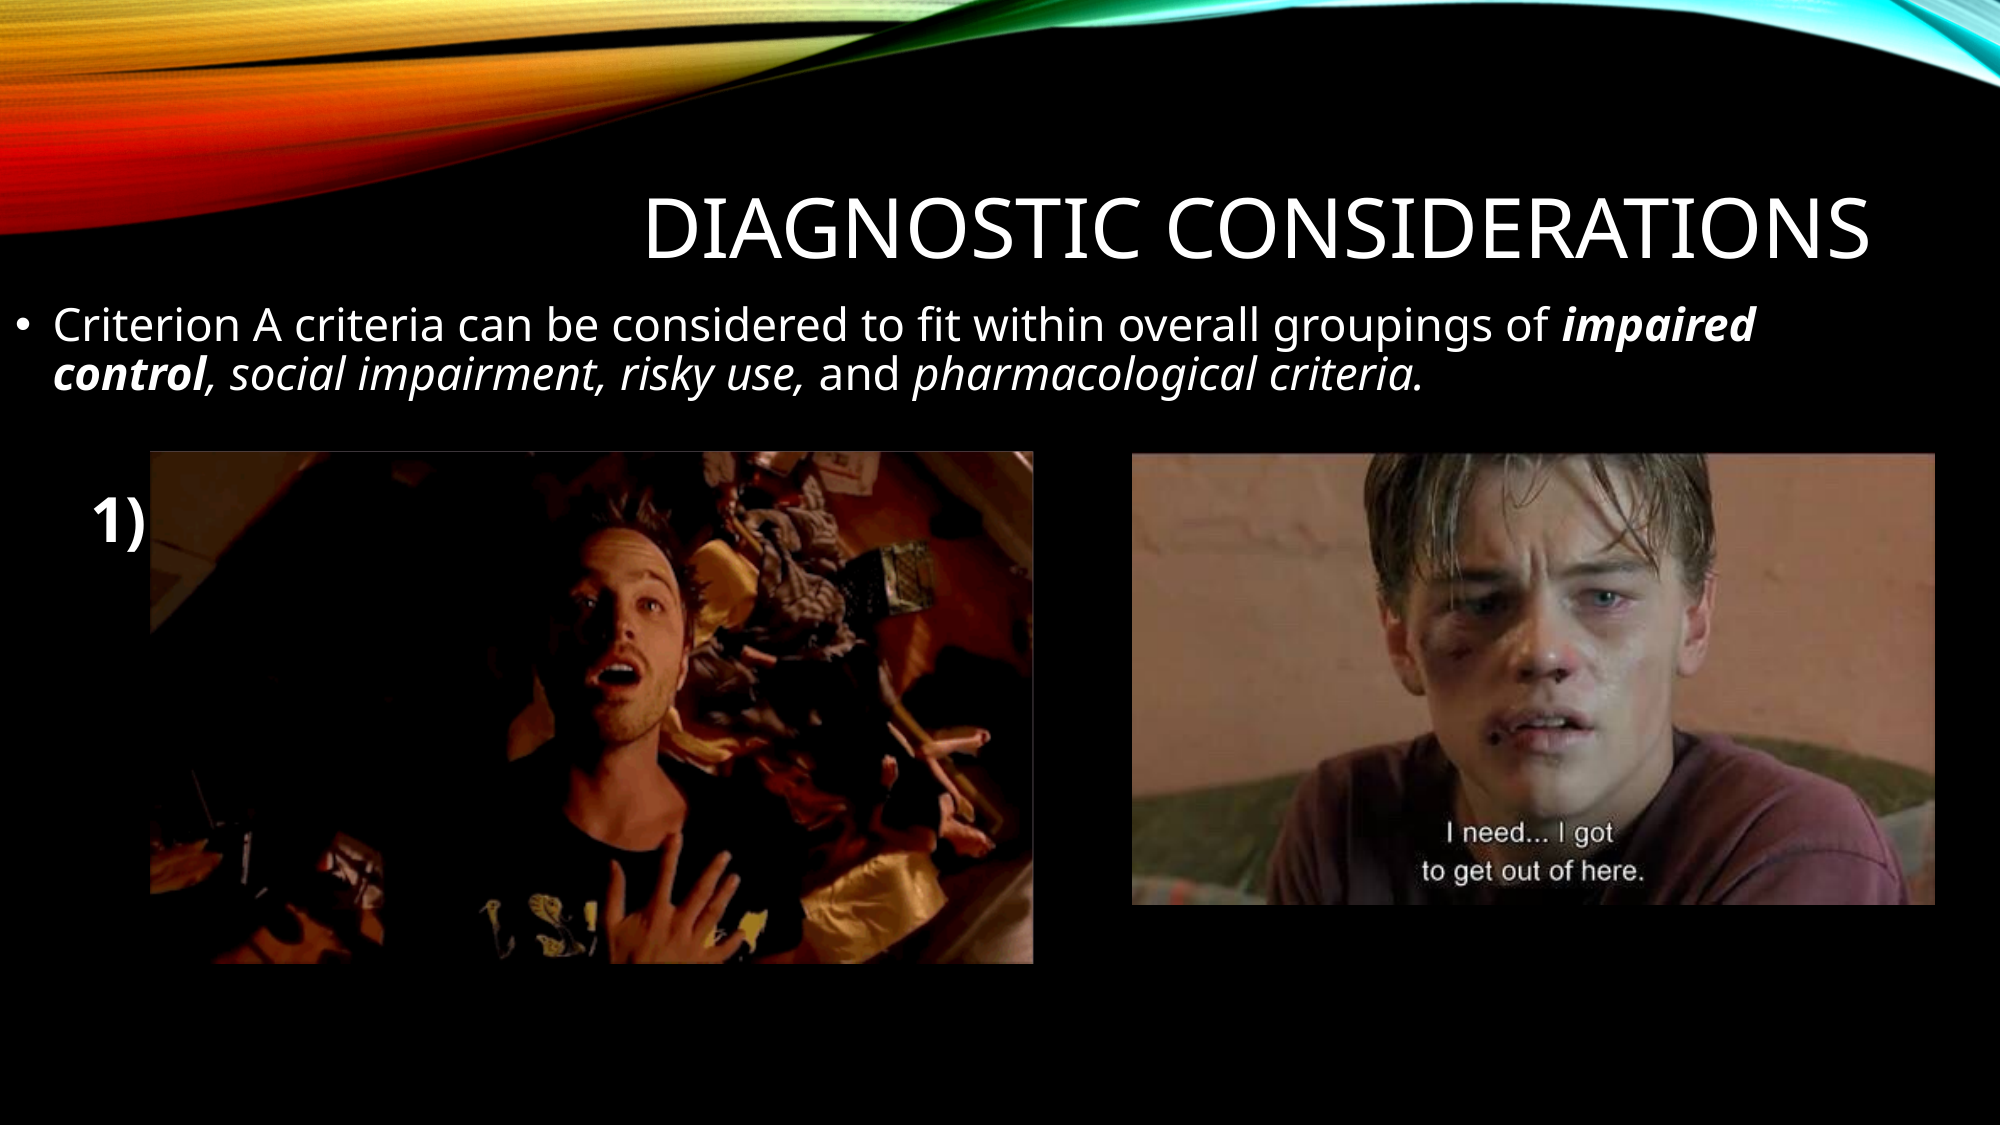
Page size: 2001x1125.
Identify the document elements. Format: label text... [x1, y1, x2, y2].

list Criterion A criteria can be considered to fit within overall groupings of impaired control, social impairment, risky use, and pharmacological criteria. 1) 2) [0, 294, 1888, 1021]
title Diagnostic considerations [474, 125, 1888, 294]
picture [0, 0, 2000, 237]
picture [150, 449, 1035, 964]
picture [1132, 452, 1935, 906]
